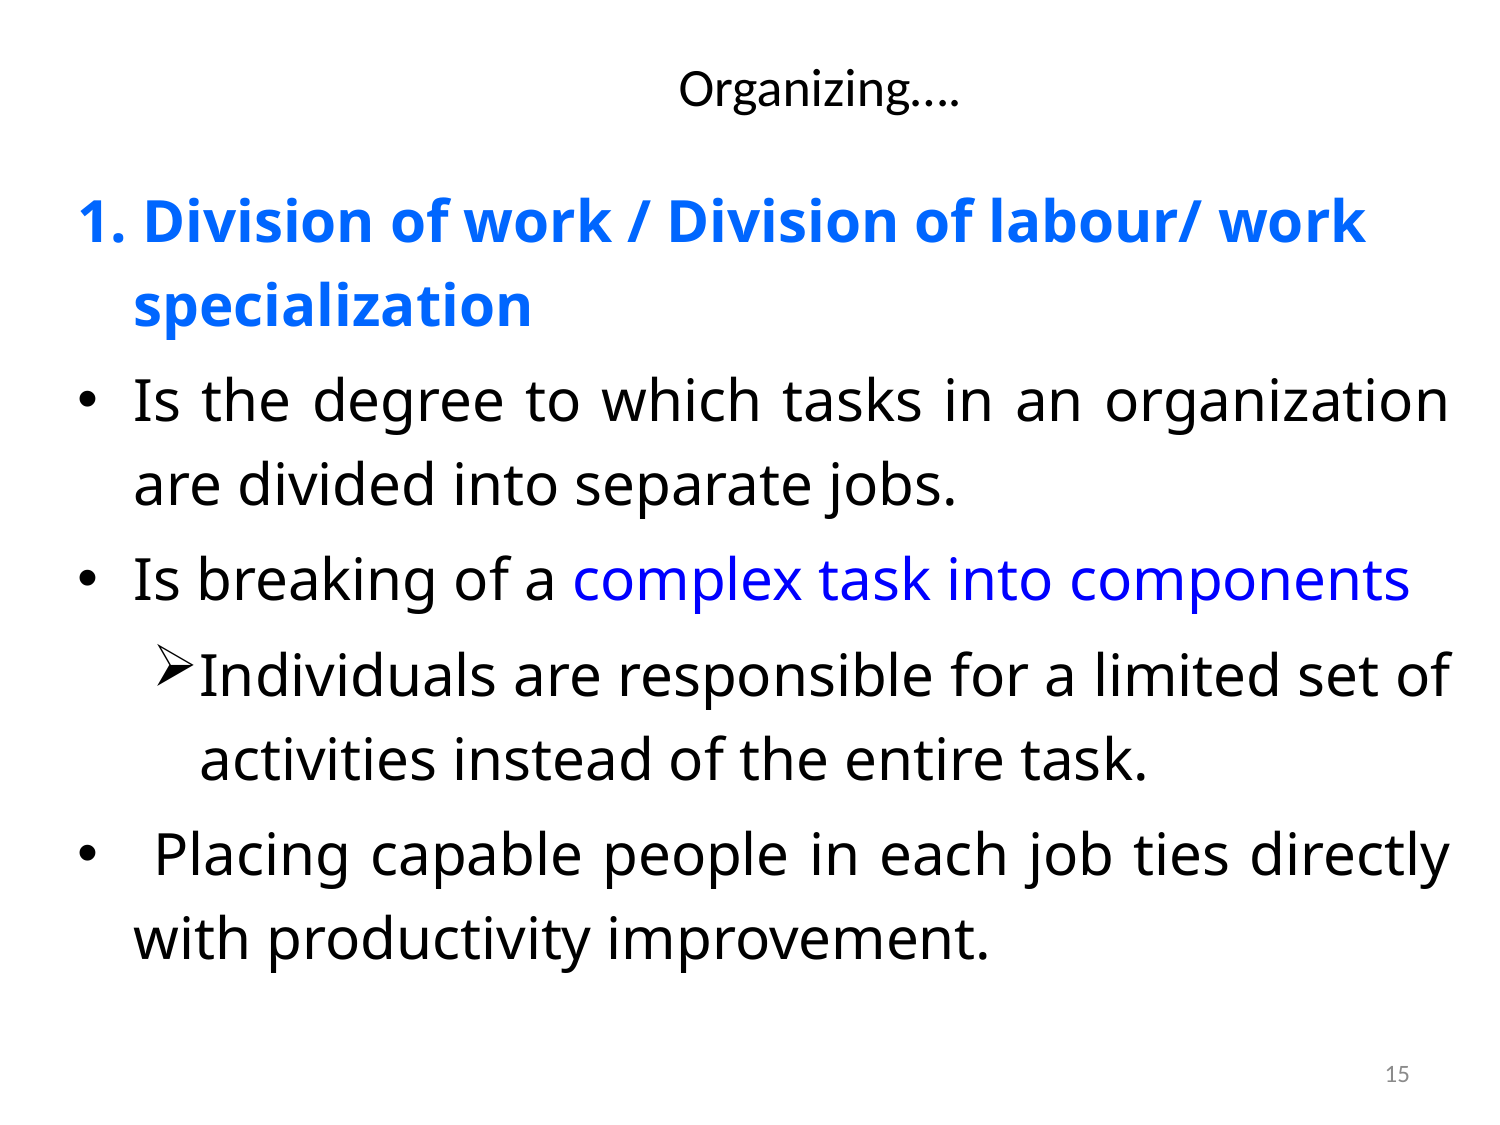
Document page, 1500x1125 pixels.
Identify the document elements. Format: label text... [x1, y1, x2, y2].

slide_number 15 [1074, 1042, 1425, 1103]
list 1. Division of work / Division of labour/ work specialization Is the degree to which tasks in an organization are divided into separate jobs. Is breaking of a complex task into components Individuals are responsible for a limited set of activities instead of the entire task. Placing capable people in each job ties directly with productivity improvement. [62, 162, 1466, 1075]
title Organizing…. [174, 45, 1466, 125]
